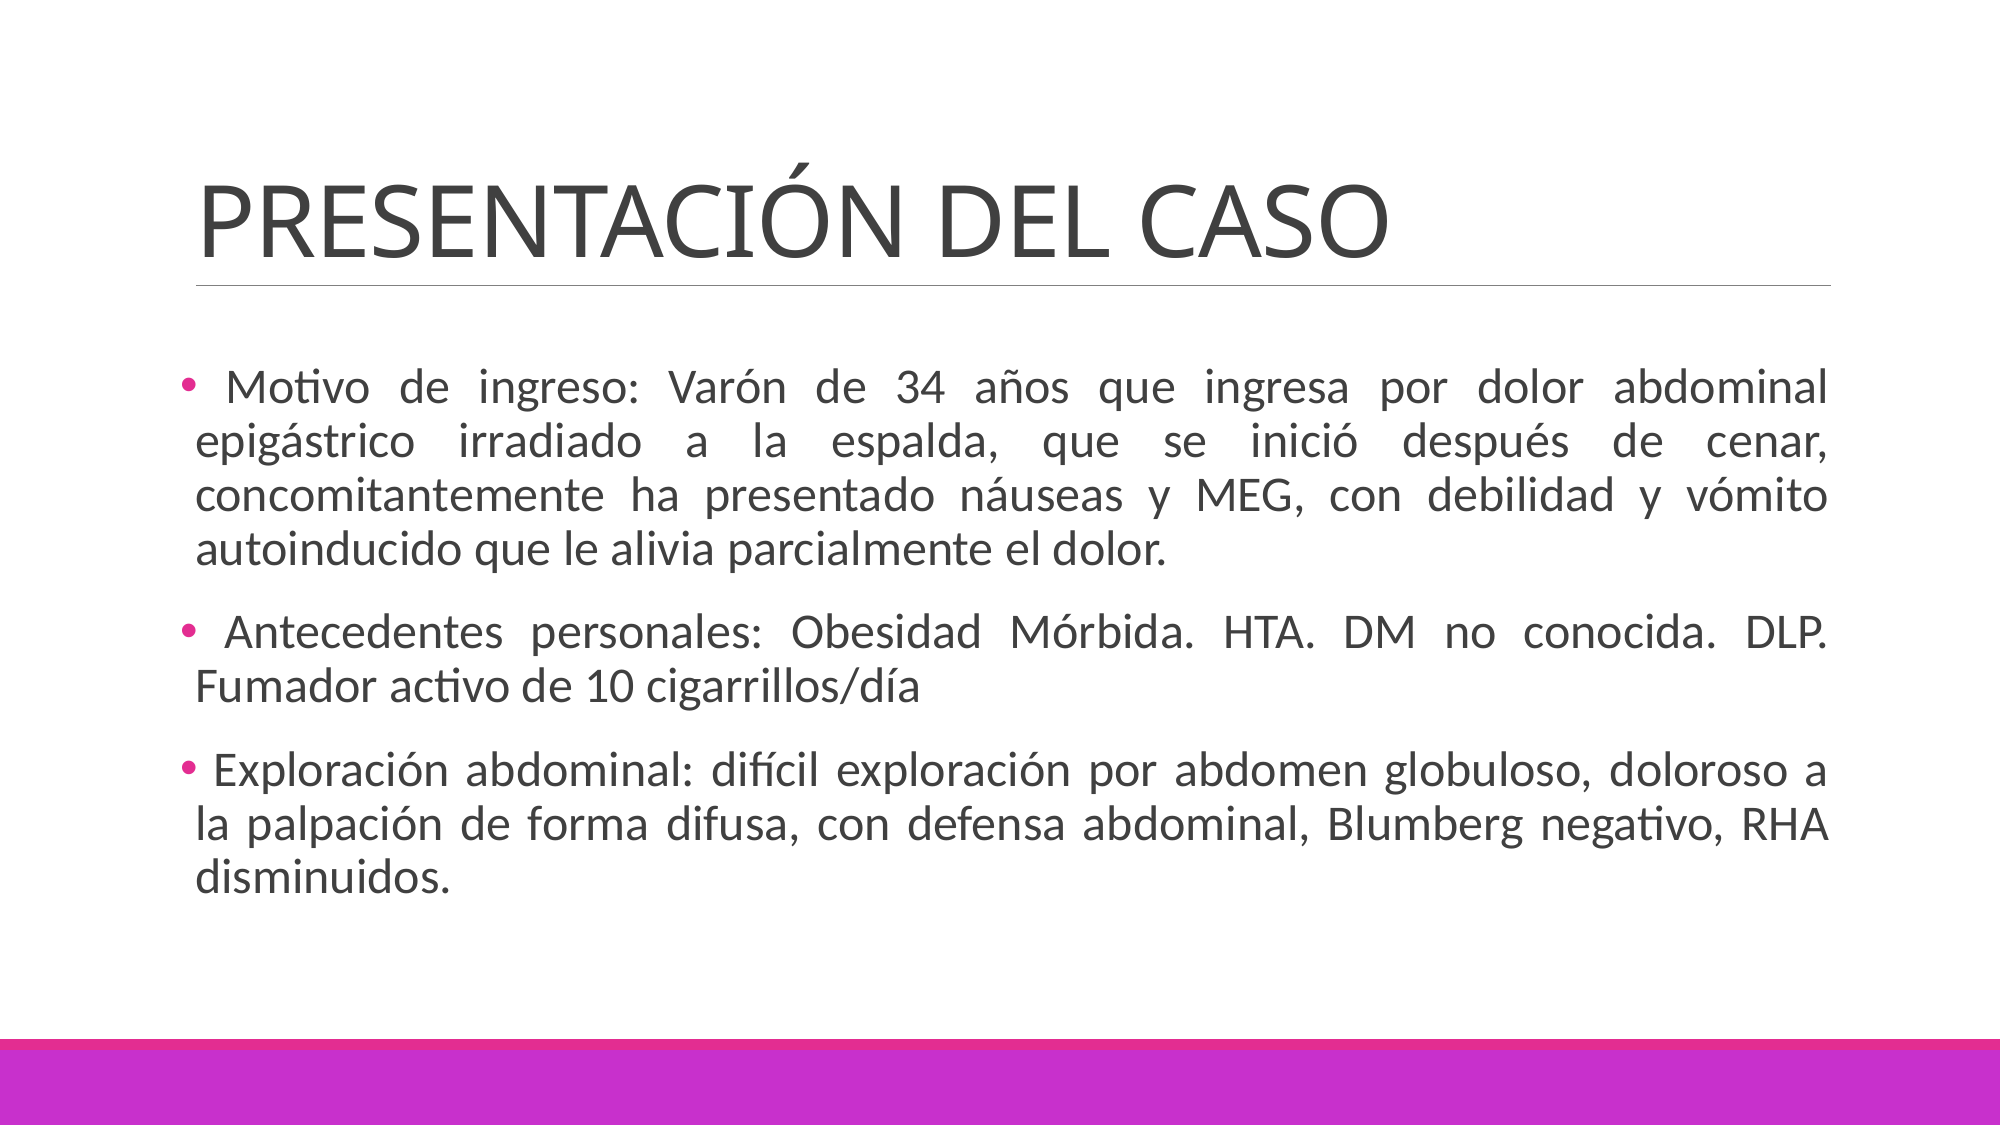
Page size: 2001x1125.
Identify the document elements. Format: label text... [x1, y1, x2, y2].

title PRESENTACIÓN DEL CASO [180, 47, 1830, 285]
list Motivo de ingreso: Varón de 34 años que ingresa por dolor abdominal epigástrico irradiado a la espalda, que se inició después de cenar, concomitantemente ha presentado náuseas y MEG, con debilidad y vómito autoinducido que le alivia parcialmente el dolor. Antecedentes personales: Obesidad Mórbida. HTA. DM no conocida. DLP. Fumador activo de 10 cigarrillos/día Exploración abdominal: difícil exploración por abdomen globuloso, doloroso a la palpación de forma difusa, con defensa abdominal, Blumberg negativo, RHA disminuidos. [180, 302, 1830, 963]
